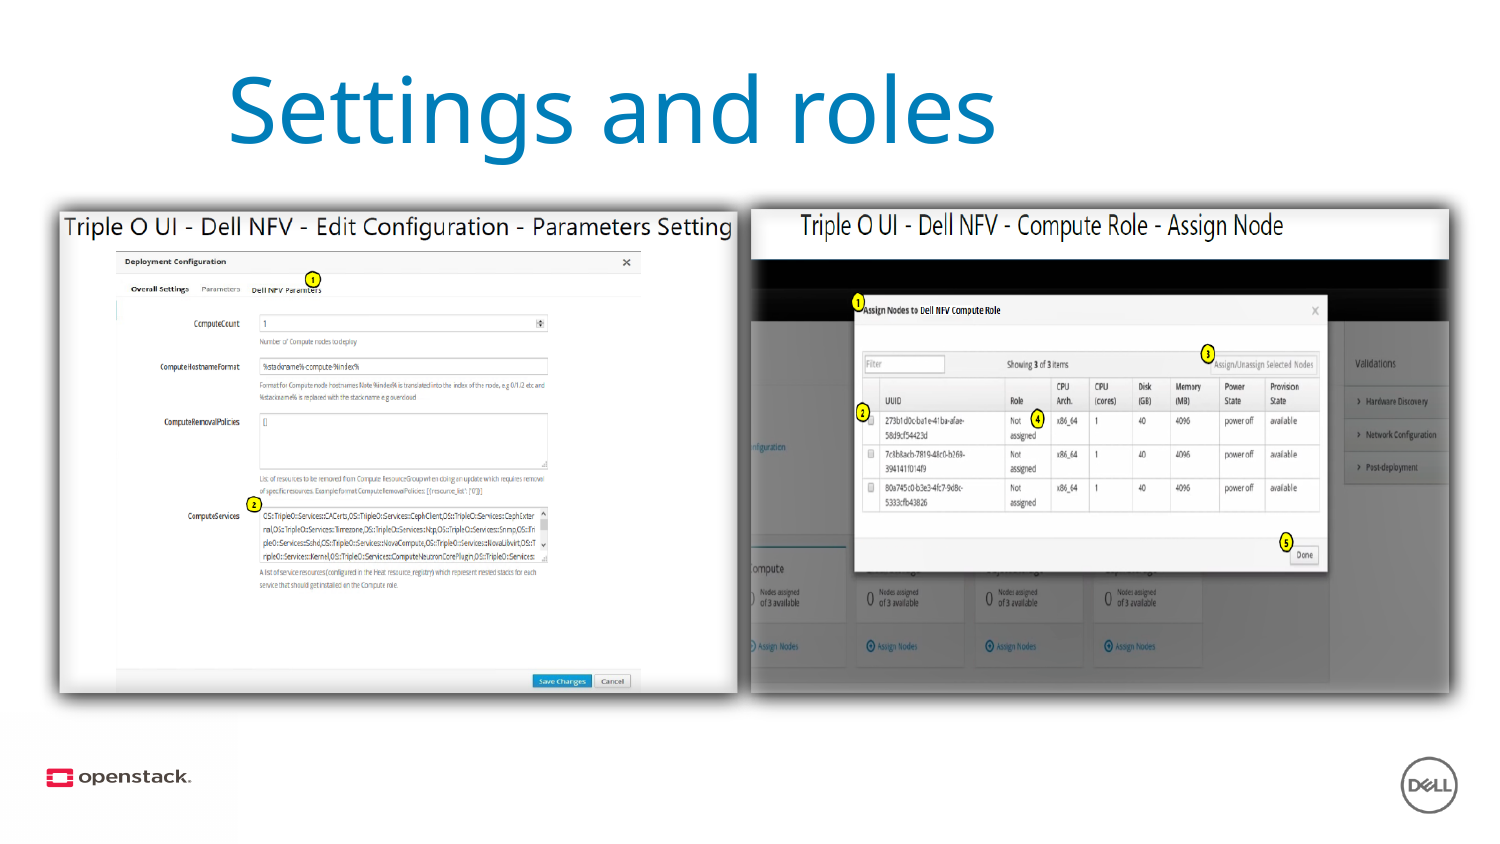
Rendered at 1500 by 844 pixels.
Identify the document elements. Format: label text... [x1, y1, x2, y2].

text_box Settings and roles [227, 44, 1272, 150]
picture [1400, 756, 1458, 814]
picture [749, 208, 1449, 693]
picture [58, 211, 736, 693]
picture [0, 712, 238, 844]
